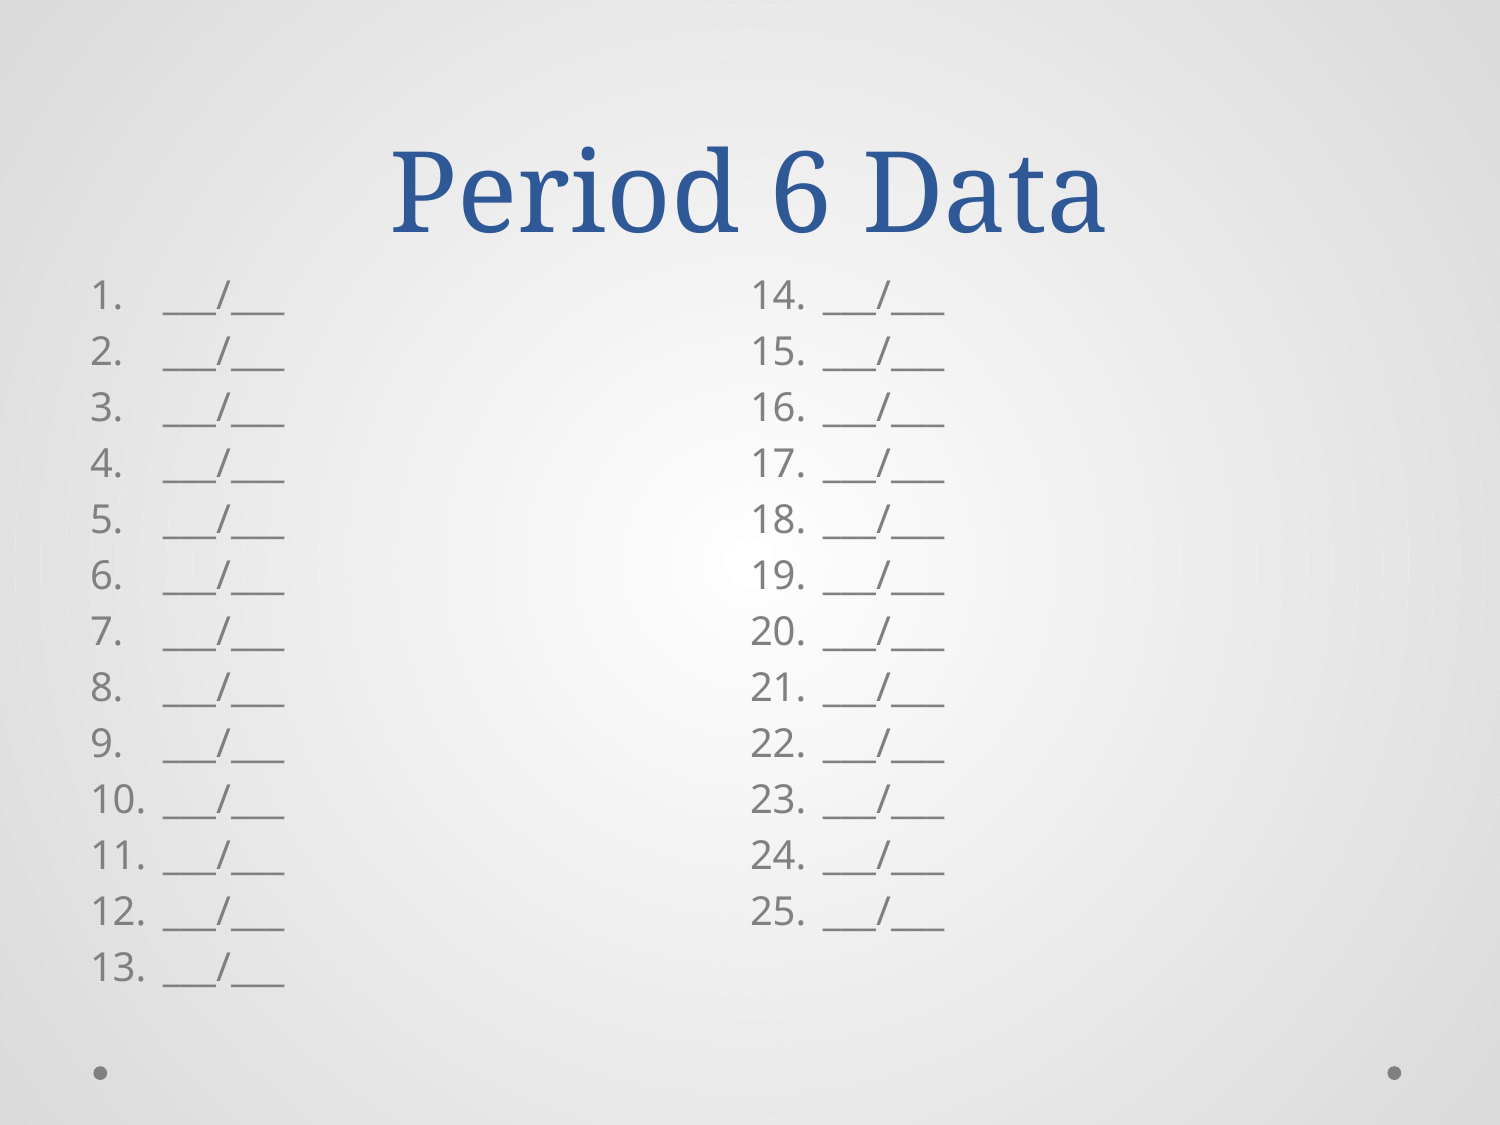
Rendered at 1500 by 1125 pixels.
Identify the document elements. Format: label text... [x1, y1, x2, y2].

title Period 6 Data [75, 0, 1425, 262]
list ___/___ ___/___ ___/___ ___/___ ___/___ ___/___ ___/___ ___/___ ___/___ ___/___ ___/___ ___/___ ___/___ ___/___ ___/___ ___/___ ___/___ ___/___ ___/___ ___/___ ___/___ ___/___ ___/___ ___/___ ___/___ [75, 262, 1425, 1005]
